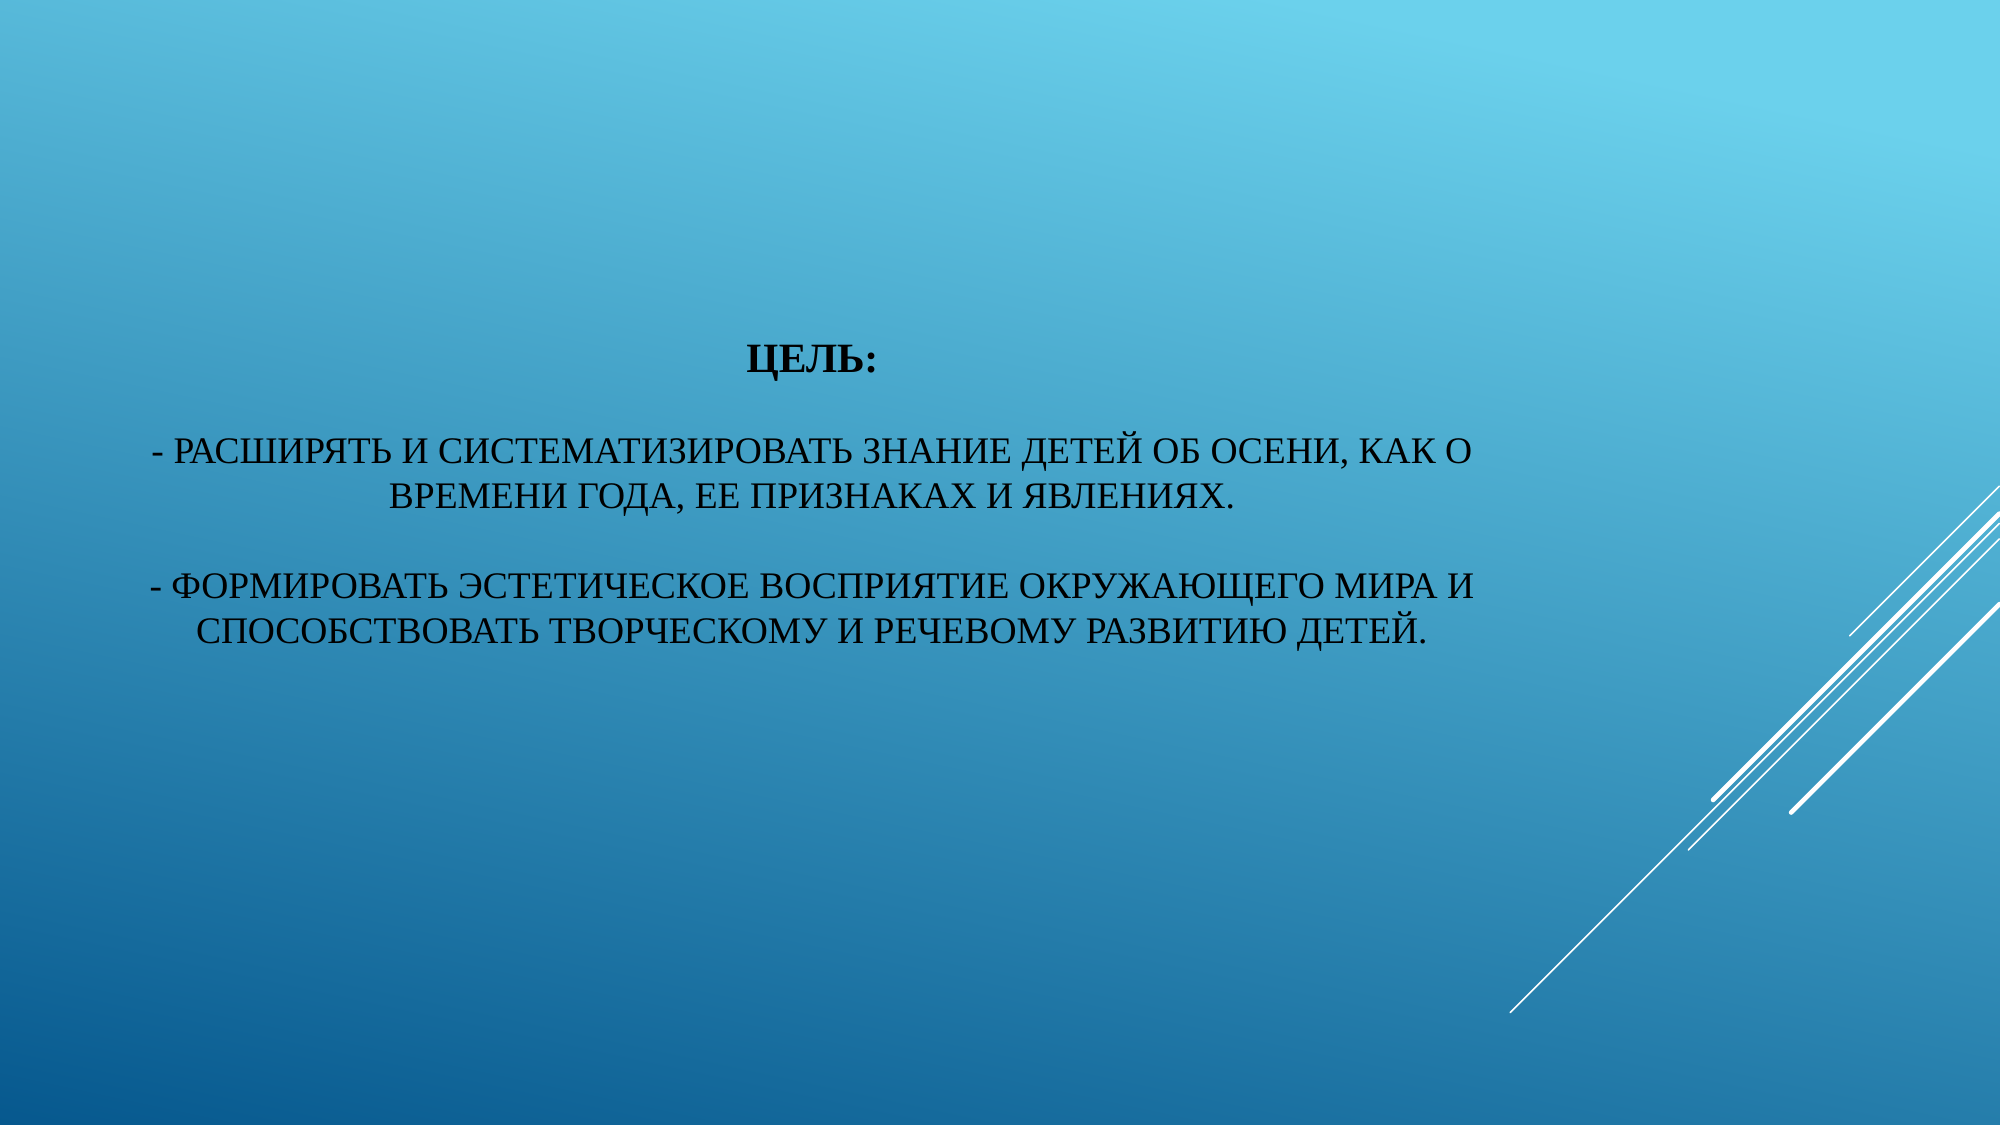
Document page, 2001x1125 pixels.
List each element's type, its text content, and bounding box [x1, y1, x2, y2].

title Цель: - Расширять и систематизировать знание детей об осени, как о времени года, ее признаках и явлениях. - Формировать эстетическое восприятие окружающего мира и способствовать творческому и речевому развитию детей. [112, 329, 1513, 704]
